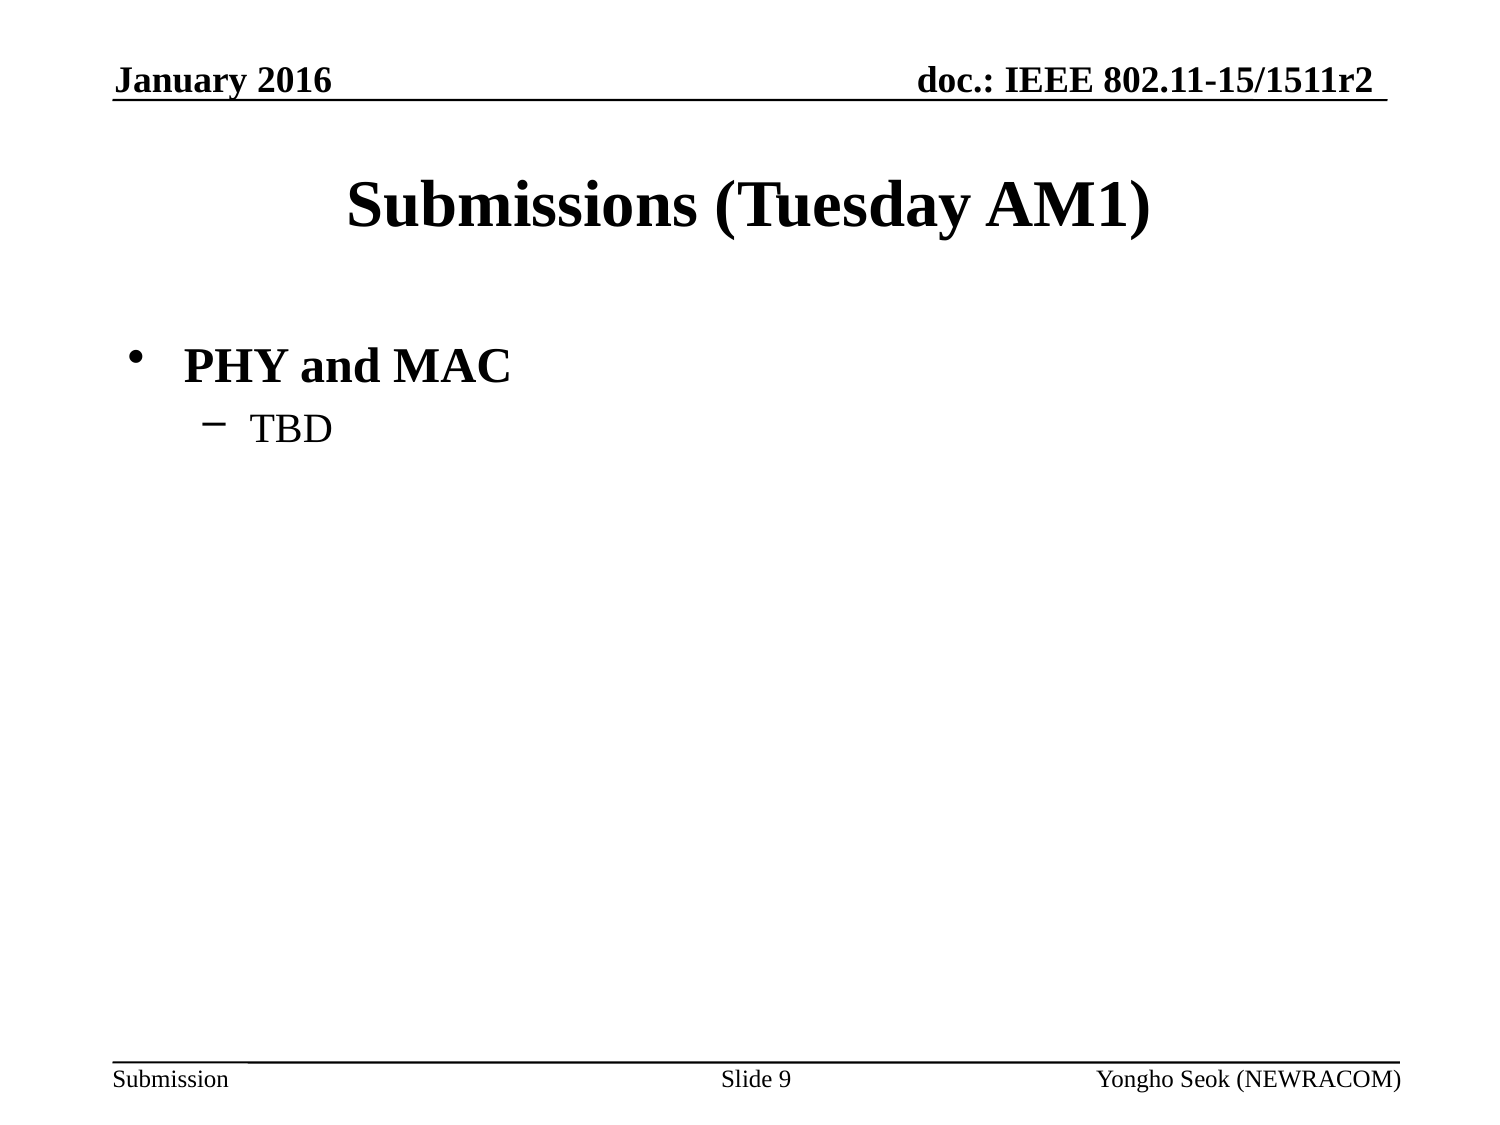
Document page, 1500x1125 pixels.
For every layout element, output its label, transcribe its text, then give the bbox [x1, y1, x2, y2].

footer Yongho Seok (NEWRACOM) [1088, 1061, 1402, 1093]
slide_number Slide 9 [712, 1061, 800, 1093]
title Submissions (Tuesday AM1) [112, 112, 1388, 288]
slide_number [114, 54, 335, 101]
list PHY and MAC TBD [112, 324, 1388, 1001]
